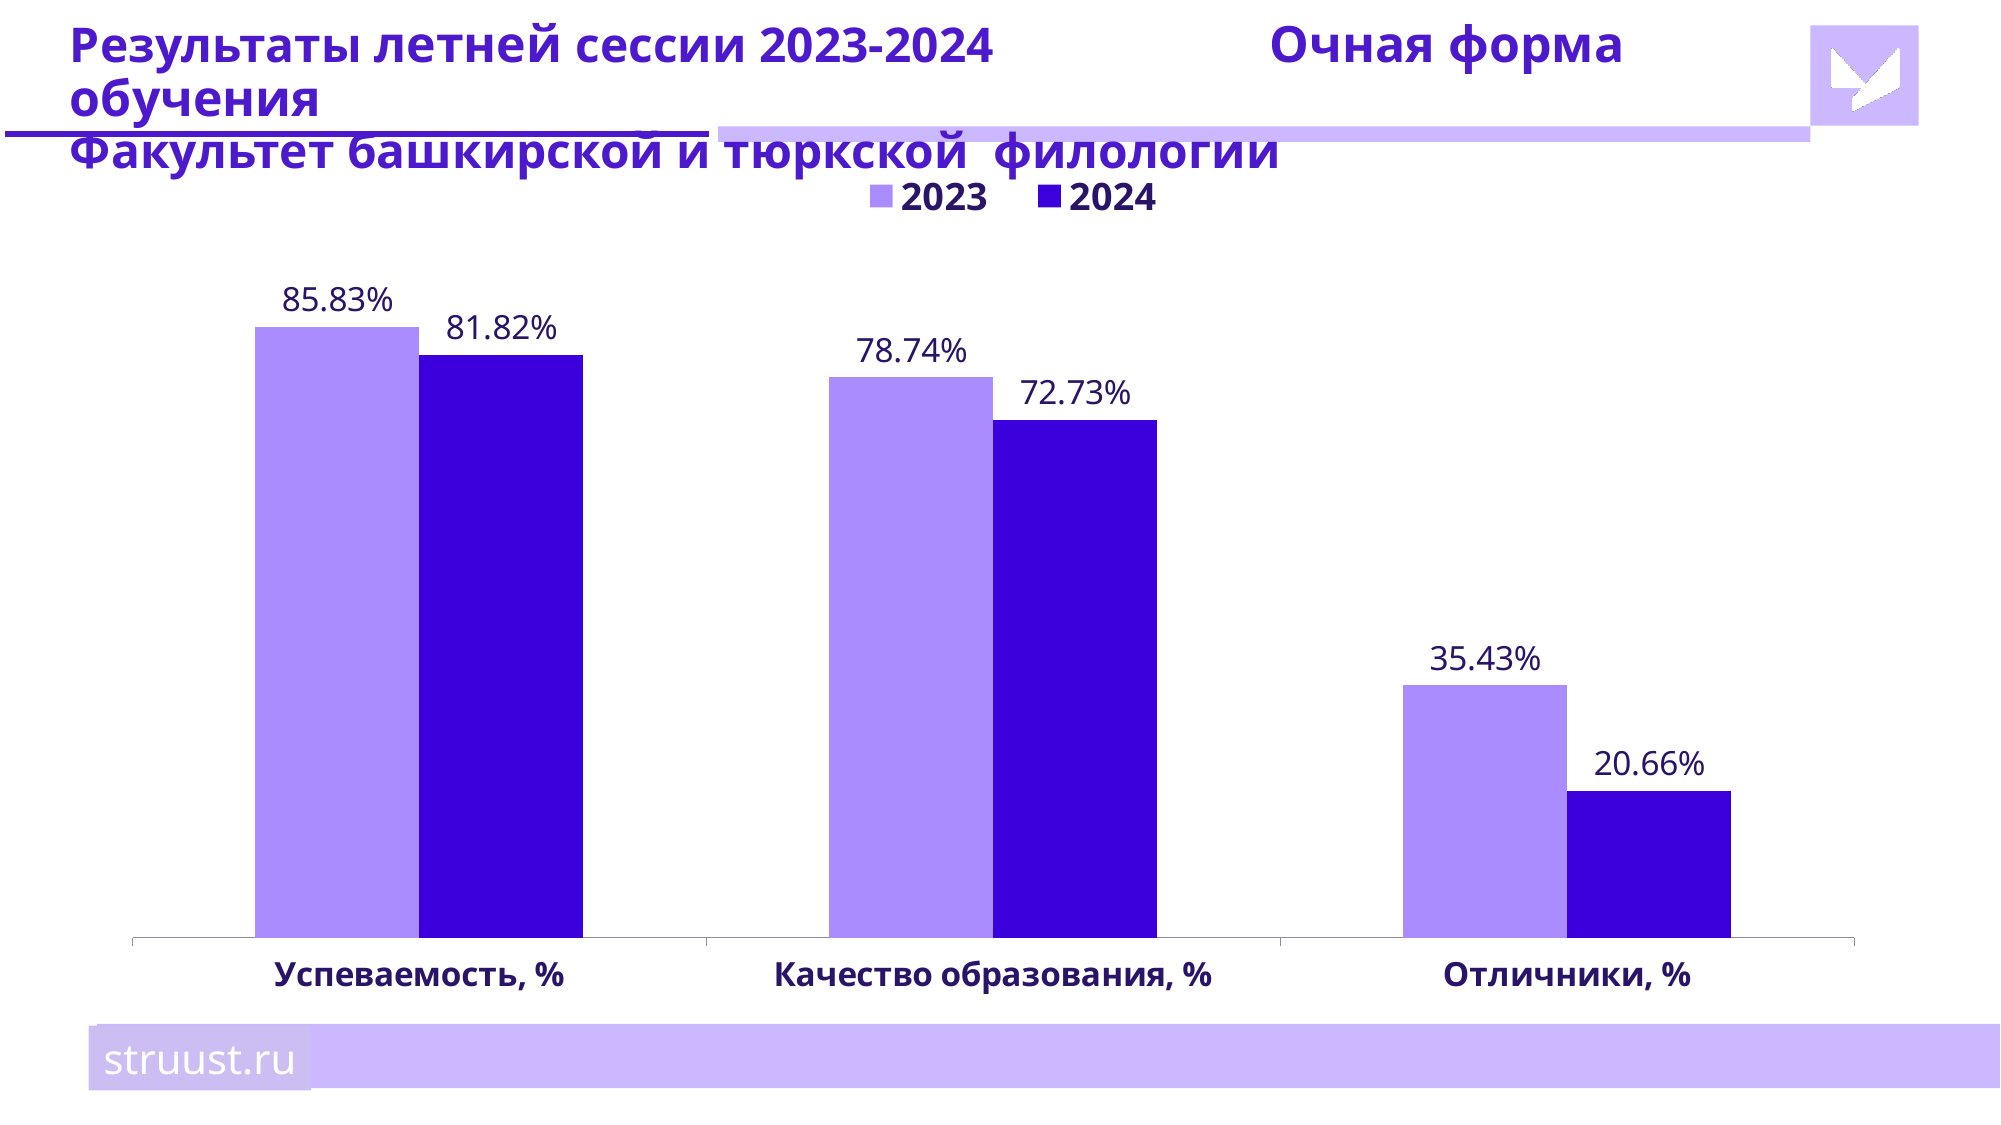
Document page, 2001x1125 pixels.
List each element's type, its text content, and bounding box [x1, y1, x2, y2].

title Результаты летней сессии 2023-2024 Очная форма обучения Факультет башкирской и тюркской филологии [55, 11, 1808, 113]
chart [109, 153, 1916, 1010]
picture [1829, 43, 1901, 116]
text_box struust.ru [88, 1025, 312, 1091]
